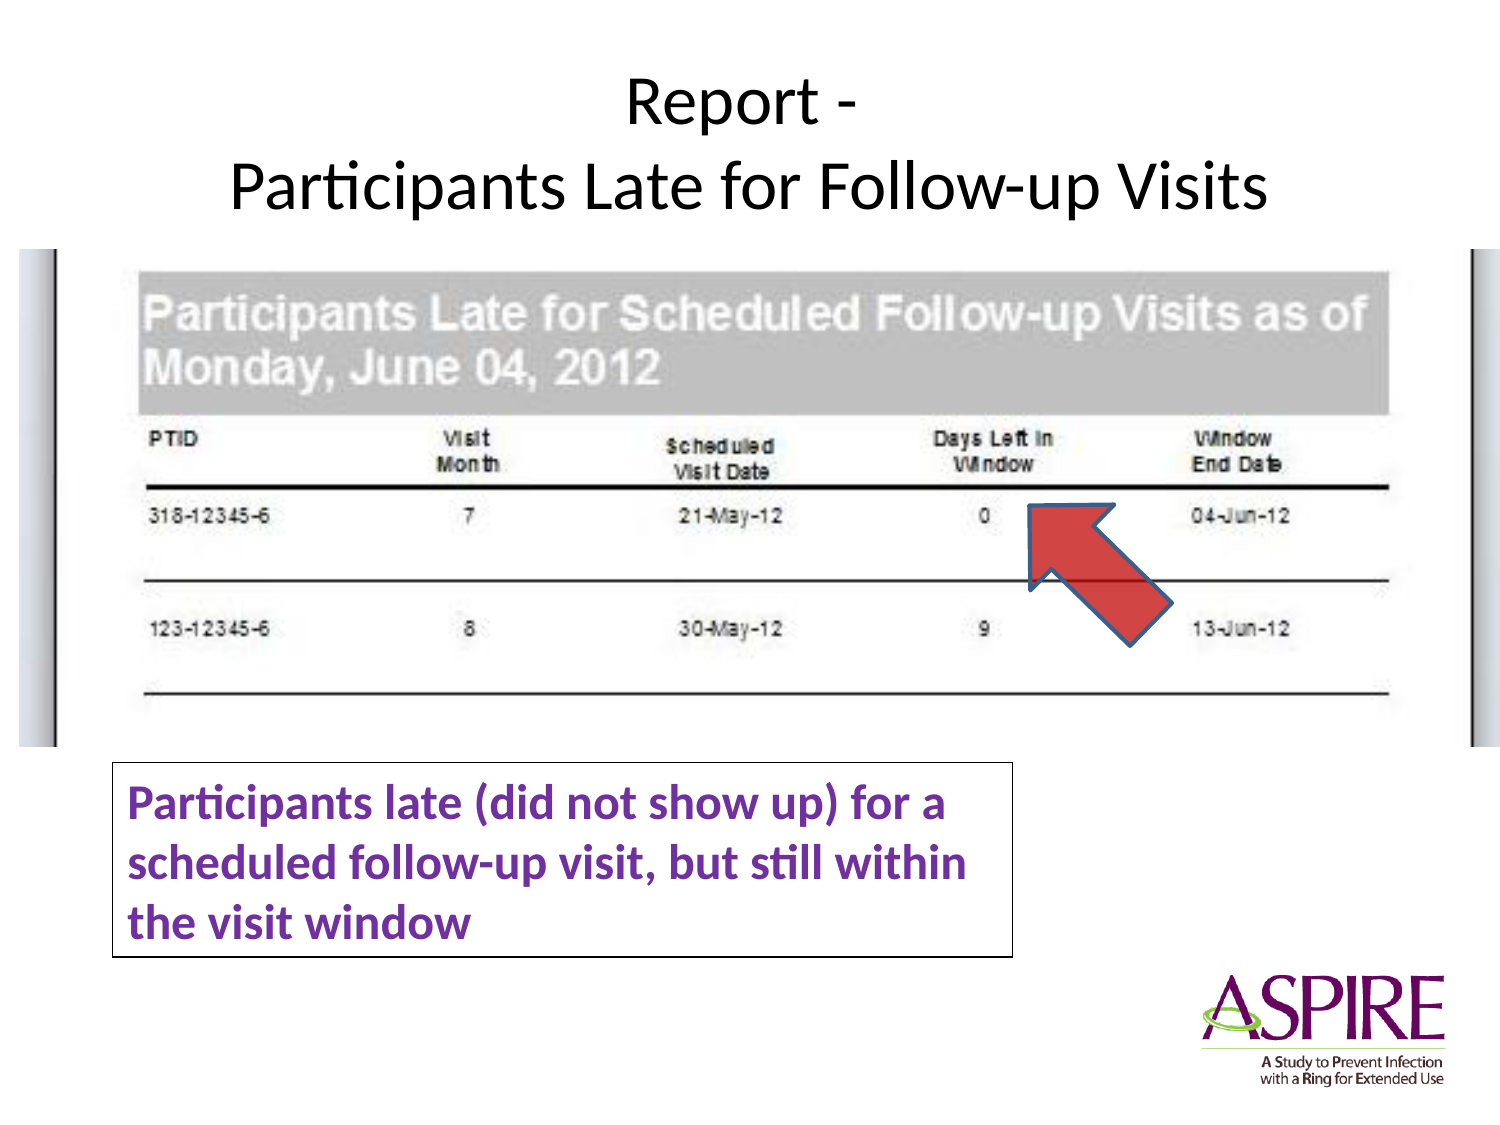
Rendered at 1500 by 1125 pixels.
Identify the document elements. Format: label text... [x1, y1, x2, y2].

text_box Participants late (did not show up) for a scheduled follow-up visit, but still within the visit window [112, 762, 1013, 958]
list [18, 249, 1500, 747]
picture [1187, 947, 1463, 1101]
title Report - Participants Late for Follow-up Visits [74, 44, 1426, 233]
